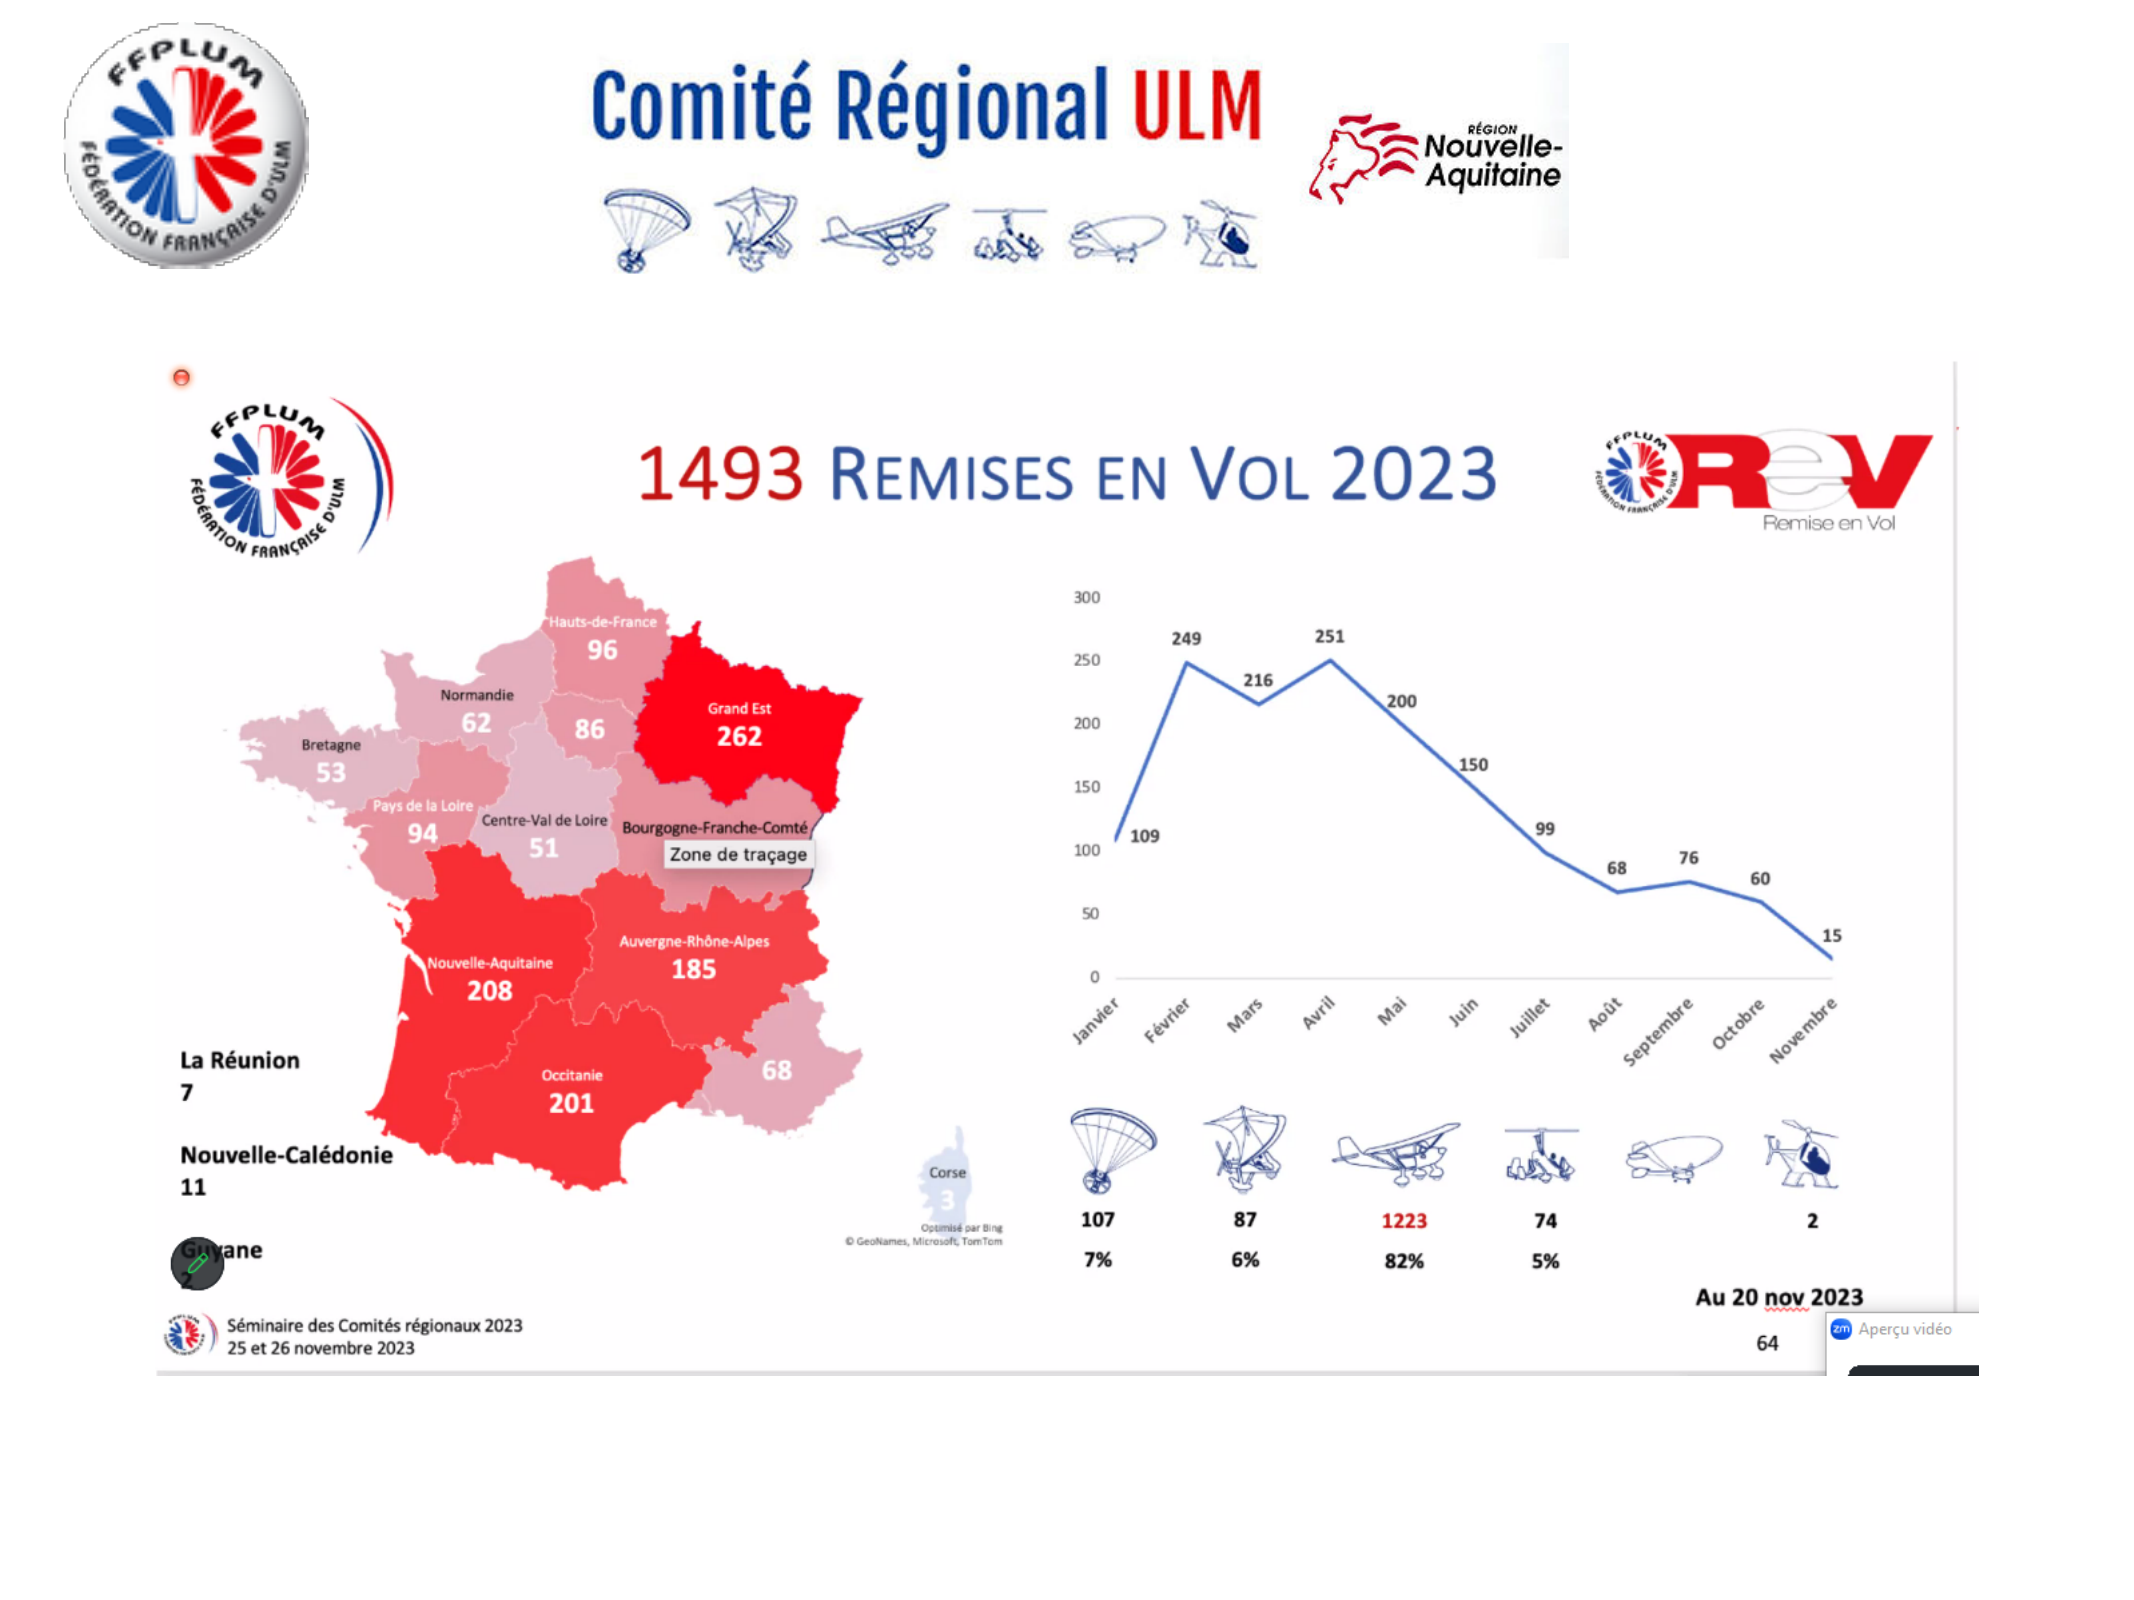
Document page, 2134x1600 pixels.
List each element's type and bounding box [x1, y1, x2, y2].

picture [63, 22, 309, 269]
picture [564, 43, 1569, 288]
picture [154, 350, 1979, 1377]
